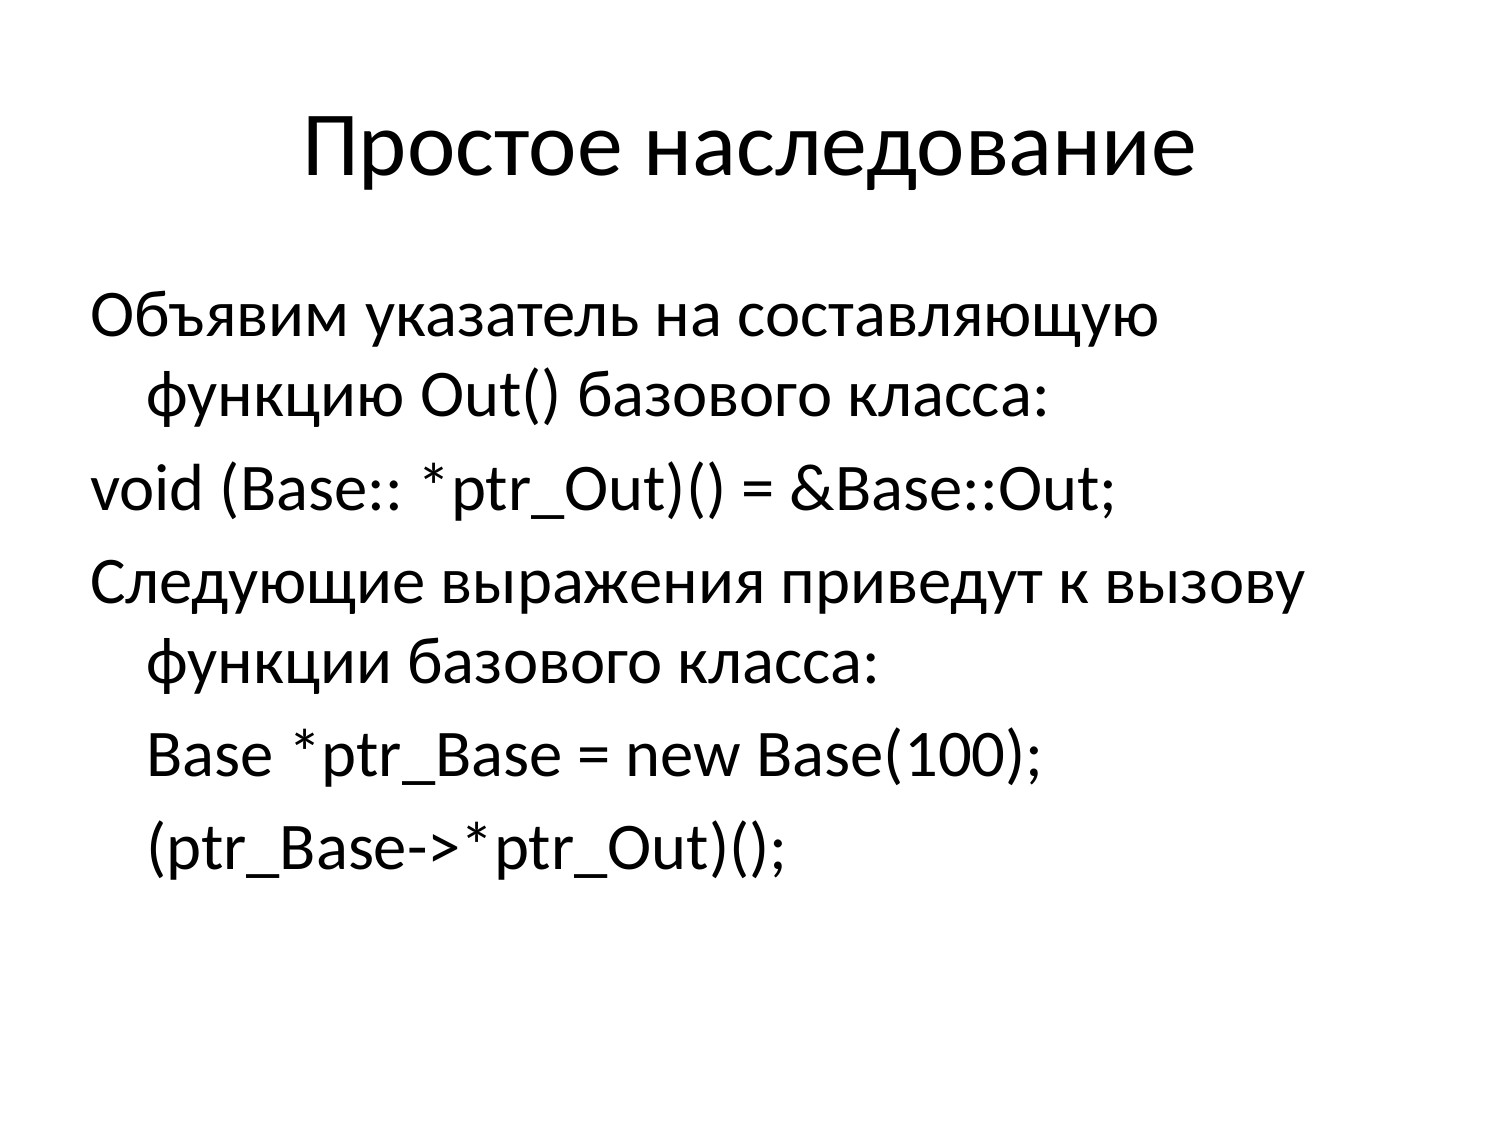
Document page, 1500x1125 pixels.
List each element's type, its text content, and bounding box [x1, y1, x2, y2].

title Простое наследование [75, 45, 1425, 233]
list Объявим указатель на составляющую функцию Out() базового класса: void (Base:: *ptr_Out)() = &Base::Out; Следующие выражения приведут к вызову функции базового класса: Base *ptr_Base = new Base(100); (ptr_Base->*ptr_Out)(); [75, 262, 1425, 1005]
